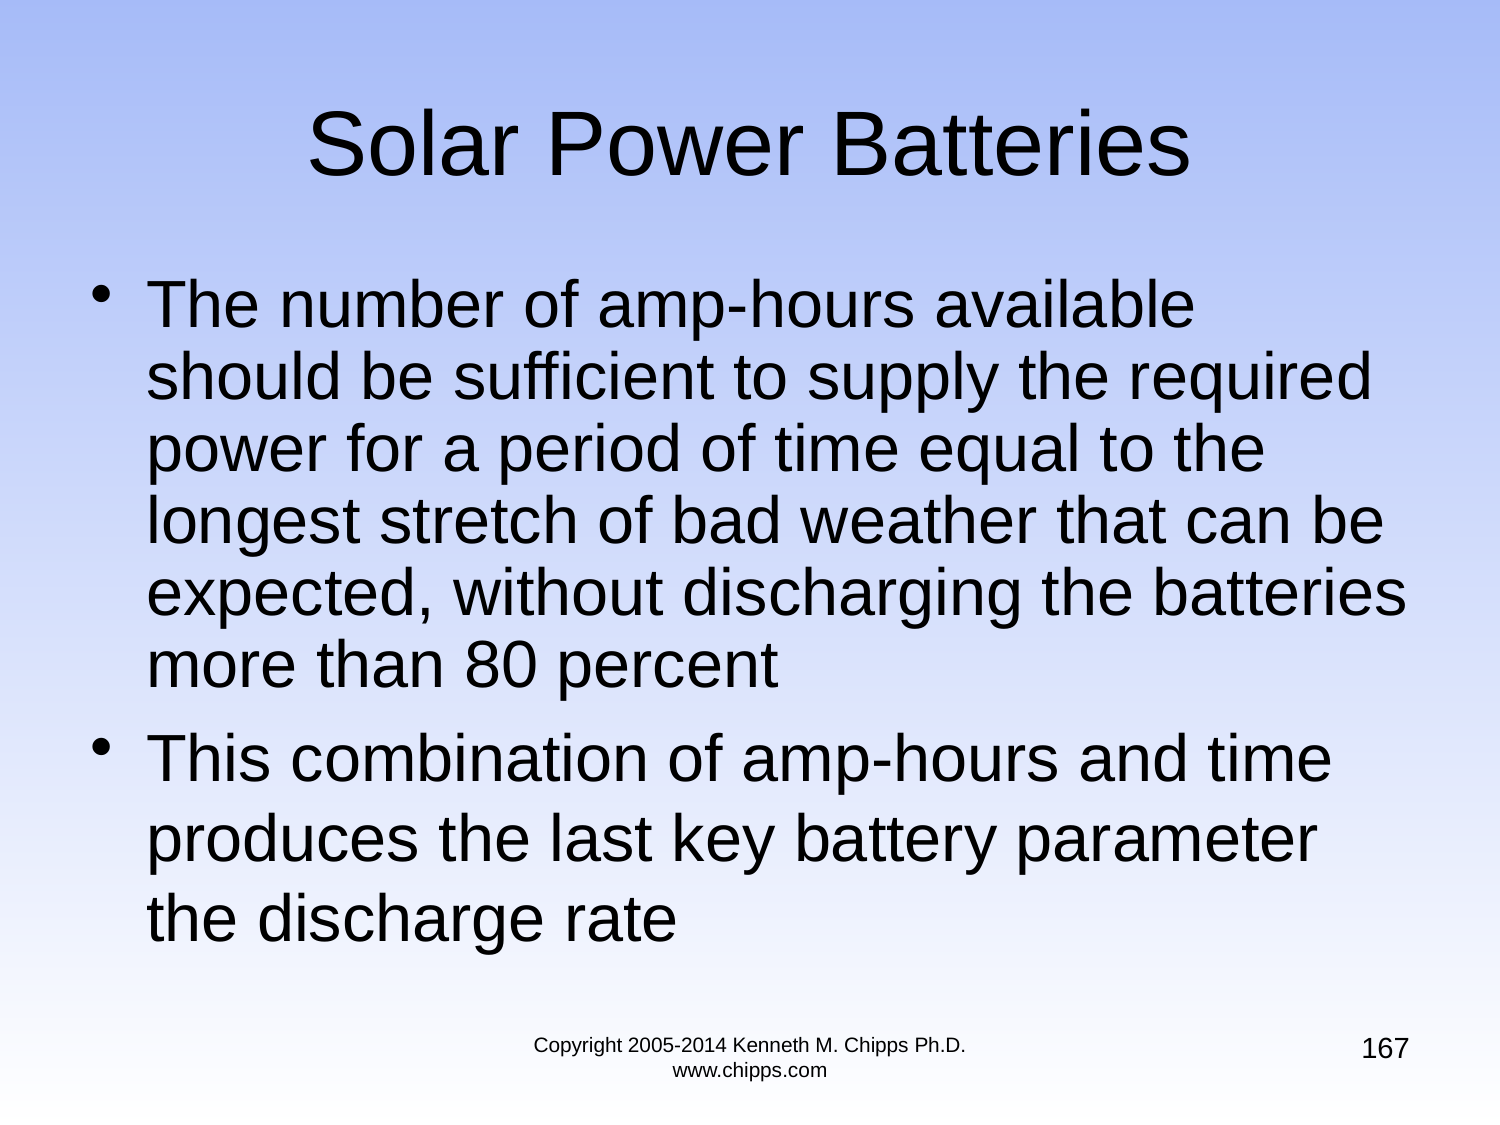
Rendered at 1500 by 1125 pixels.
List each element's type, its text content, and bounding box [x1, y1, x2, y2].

title Solar Power Batteries [75, 45, 1425, 233]
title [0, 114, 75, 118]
footer Copyright 2005-2014 Kenneth M. Chipps Ph.D. www.chipps.com [449, 1024, 1051, 1103]
list The number of amp-hours available should be sufficient to supply the required power for a period of time equal to the longest stretch of bad weather that can be expected, without discharging the batteries more than 80 percent This combination of amp-hours and time produces the last key battery parameter the discharge rate [75, 262, 1425, 1005]
slide_number 167 [1074, 1021, 1426, 1101]
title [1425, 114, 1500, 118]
